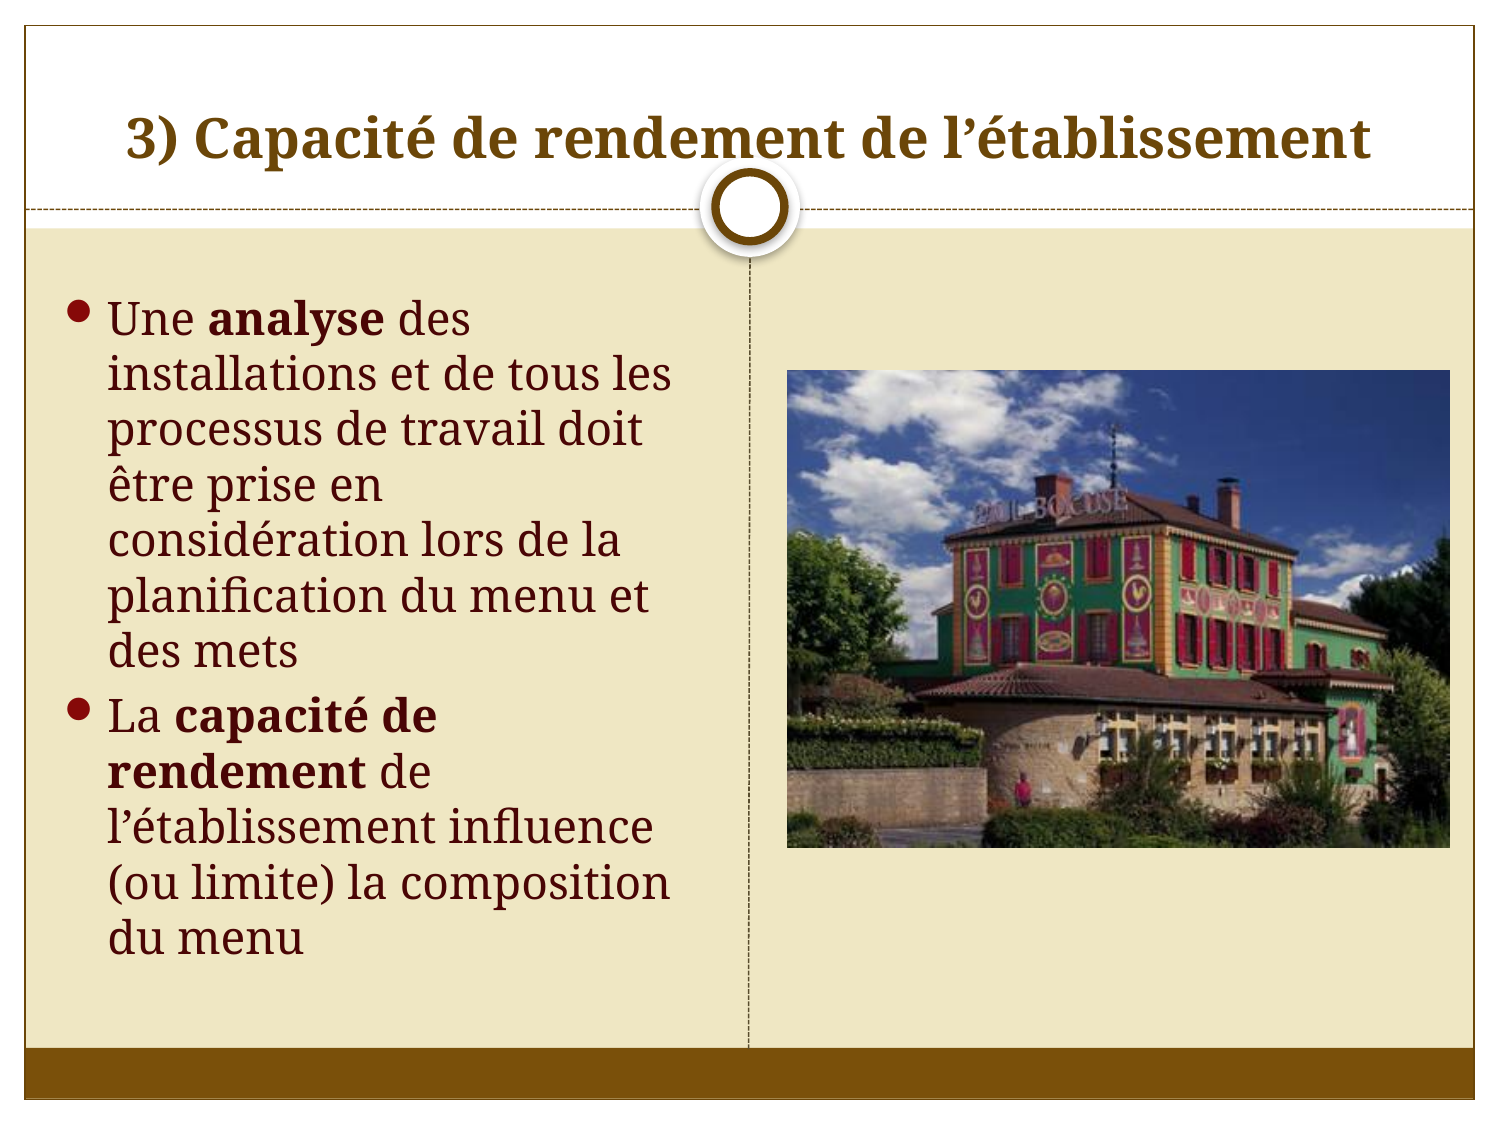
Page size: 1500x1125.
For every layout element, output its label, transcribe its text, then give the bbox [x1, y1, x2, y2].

list Une analyse des installations et de tous les processus de travail doit être prise en considération lors de la planification du menu et des mets La capacité de rendement de l’établissement influence (ou limite) la composition du menu [49, 281, 712, 976]
title 3) Capacité de rendement de l’établissement [49, 52, 1450, 177]
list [787, 224, 1451, 994]
